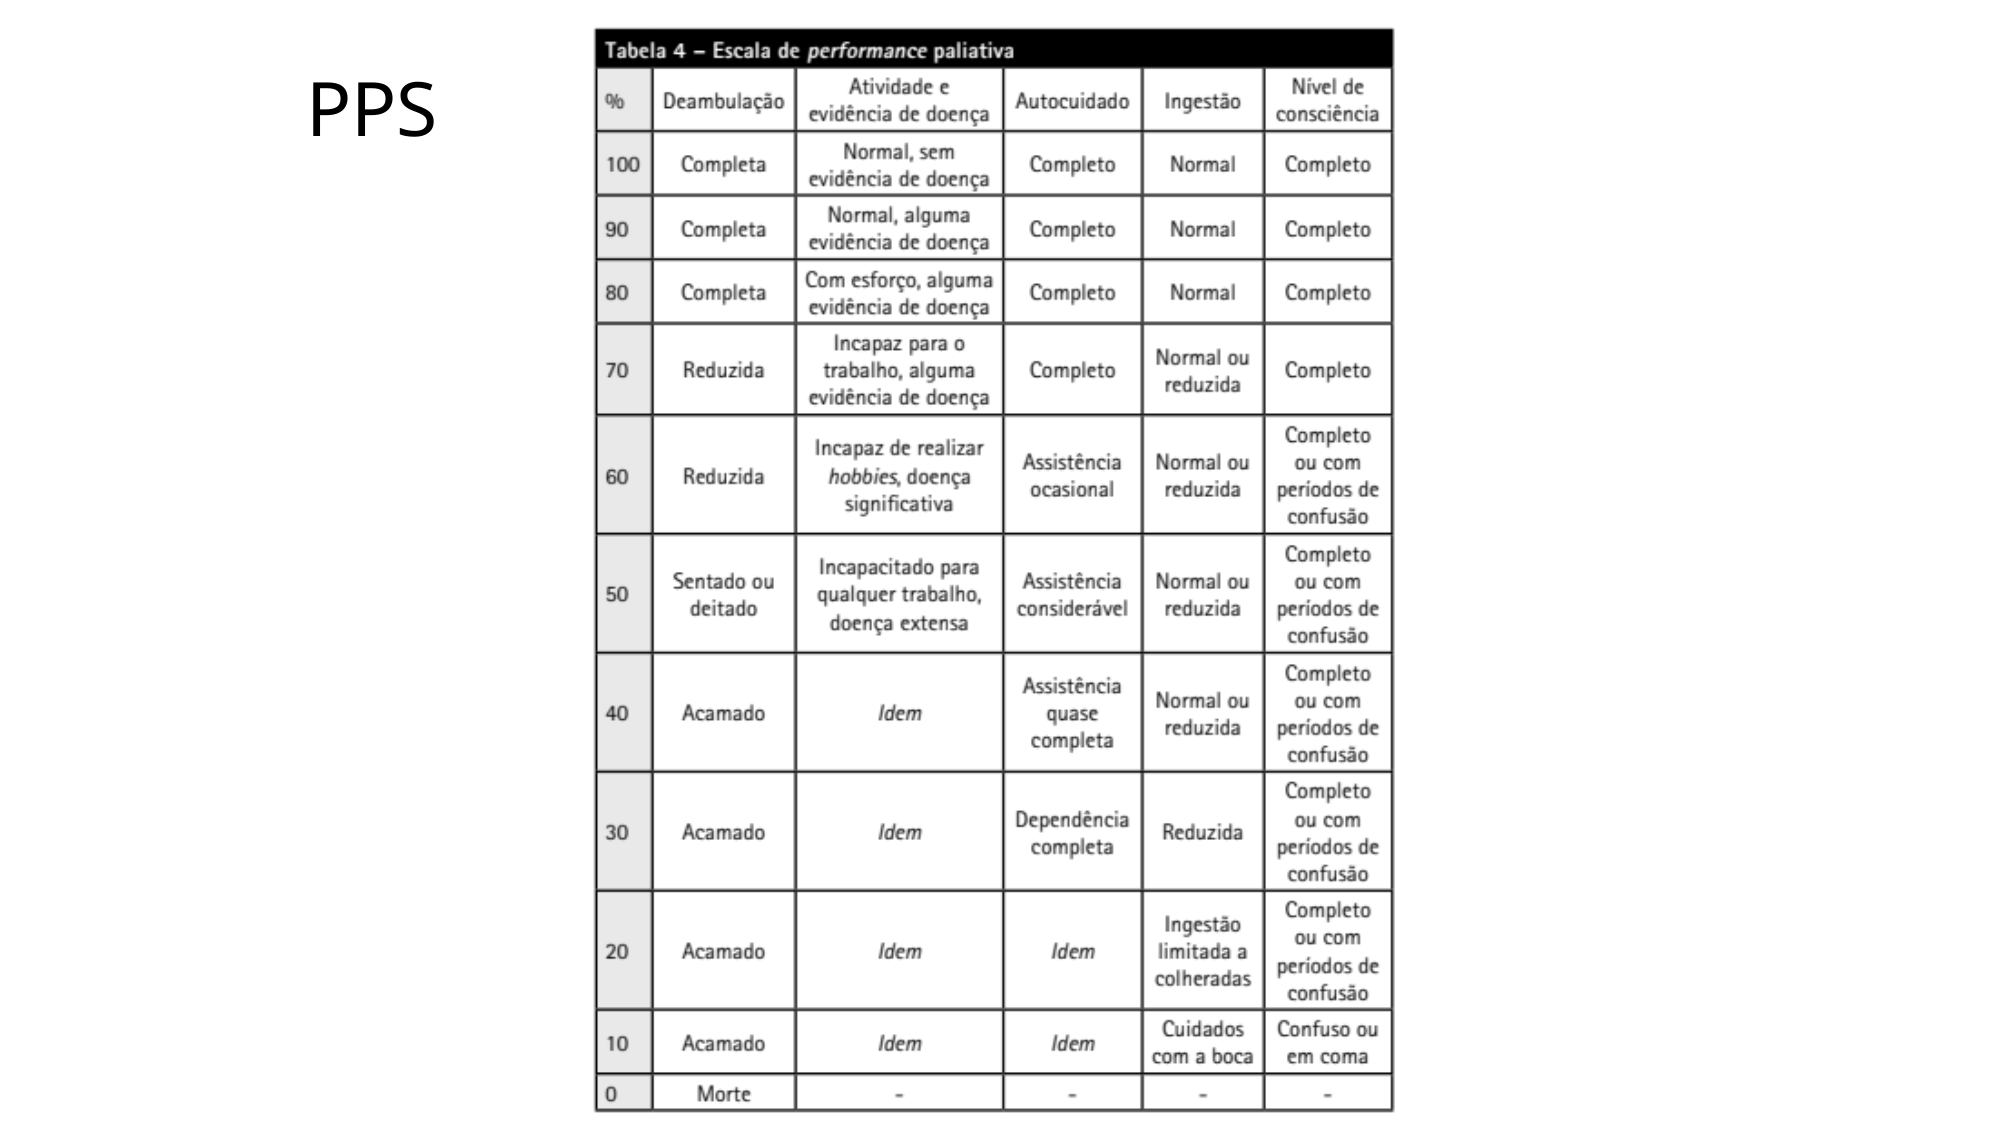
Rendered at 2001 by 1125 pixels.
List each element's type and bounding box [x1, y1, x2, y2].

list [0, 23, 1993, 1125]
